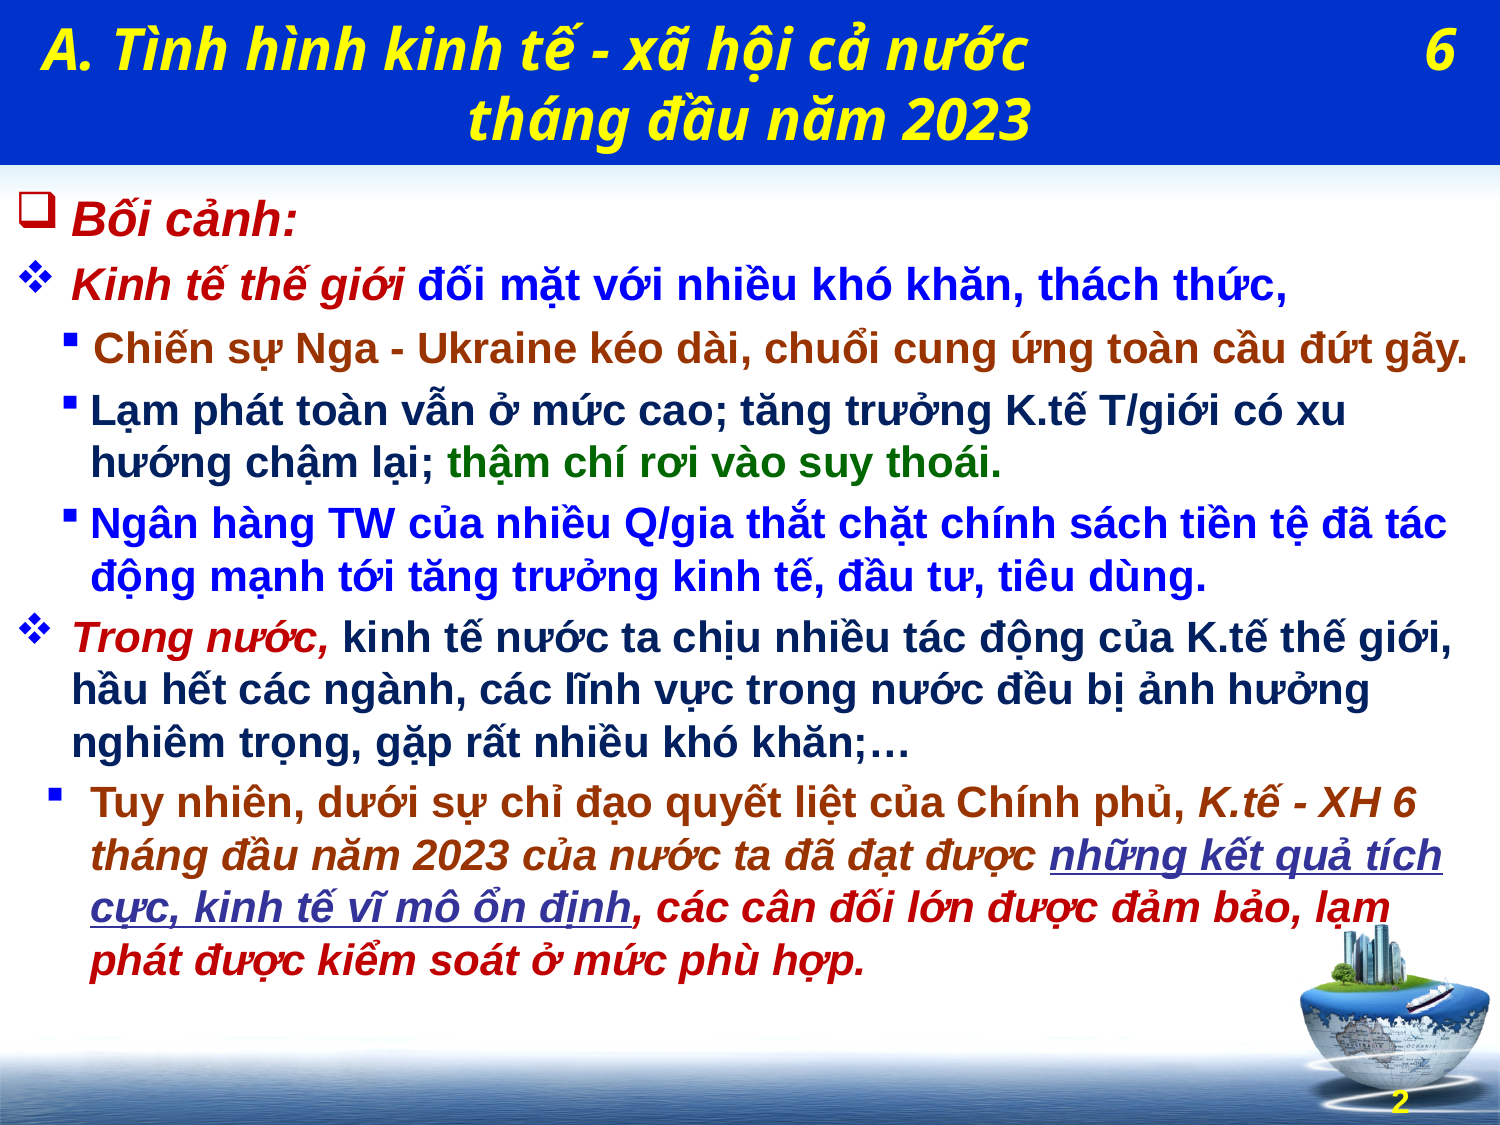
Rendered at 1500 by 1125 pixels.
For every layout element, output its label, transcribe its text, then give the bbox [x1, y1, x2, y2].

list Bối cảnh: Kinh tế thế giới đối mặt với nhiều khó khăn, thách thức, Chiến sự Nga - Ukraine kéo dài, chuổi cung ứng toàn cầu đứt gãy. Lạm phát toàn vẫn ở mức cao; tăng trưởng K.tế T/giới có xu hướng chậm lại; thậm chí rơi vào suy thoái. Ngân hàng TW của nhiều Q/gia thắt chặt chính sách tiền tệ đã tác động mạnh tới tăng trưởng kinh tế, đầu tư, tiêu dùng. Trong nước, kinh tế nước ta chịu nhiều tác động của K.tế thế giới, hầu hết các ngành, các lĩnh vực trong nước đều bị ảnh hưởng nghiêm trọng, gặp rất nhiều khó khăn;… Tuy nhiên, dưới sự chỉ đạo quyết liệt của Chính phủ, K.tế - XH 6 tháng đầu năm 2023 của nước ta đã đạt được những kết quả tích cực, kinh tế vĩ mô ổn định, các cân đối lớn được đảm bảo, lạm phát được kiểm soát ở mức phù hợp. [0, 178, 1500, 1125]
slide_number 2 [1074, 1072, 1426, 1113]
title A. Tình hình kinh tế - xã hội cả nước 6 tháng đầu năm 2023 [0, 0, 1500, 165]
